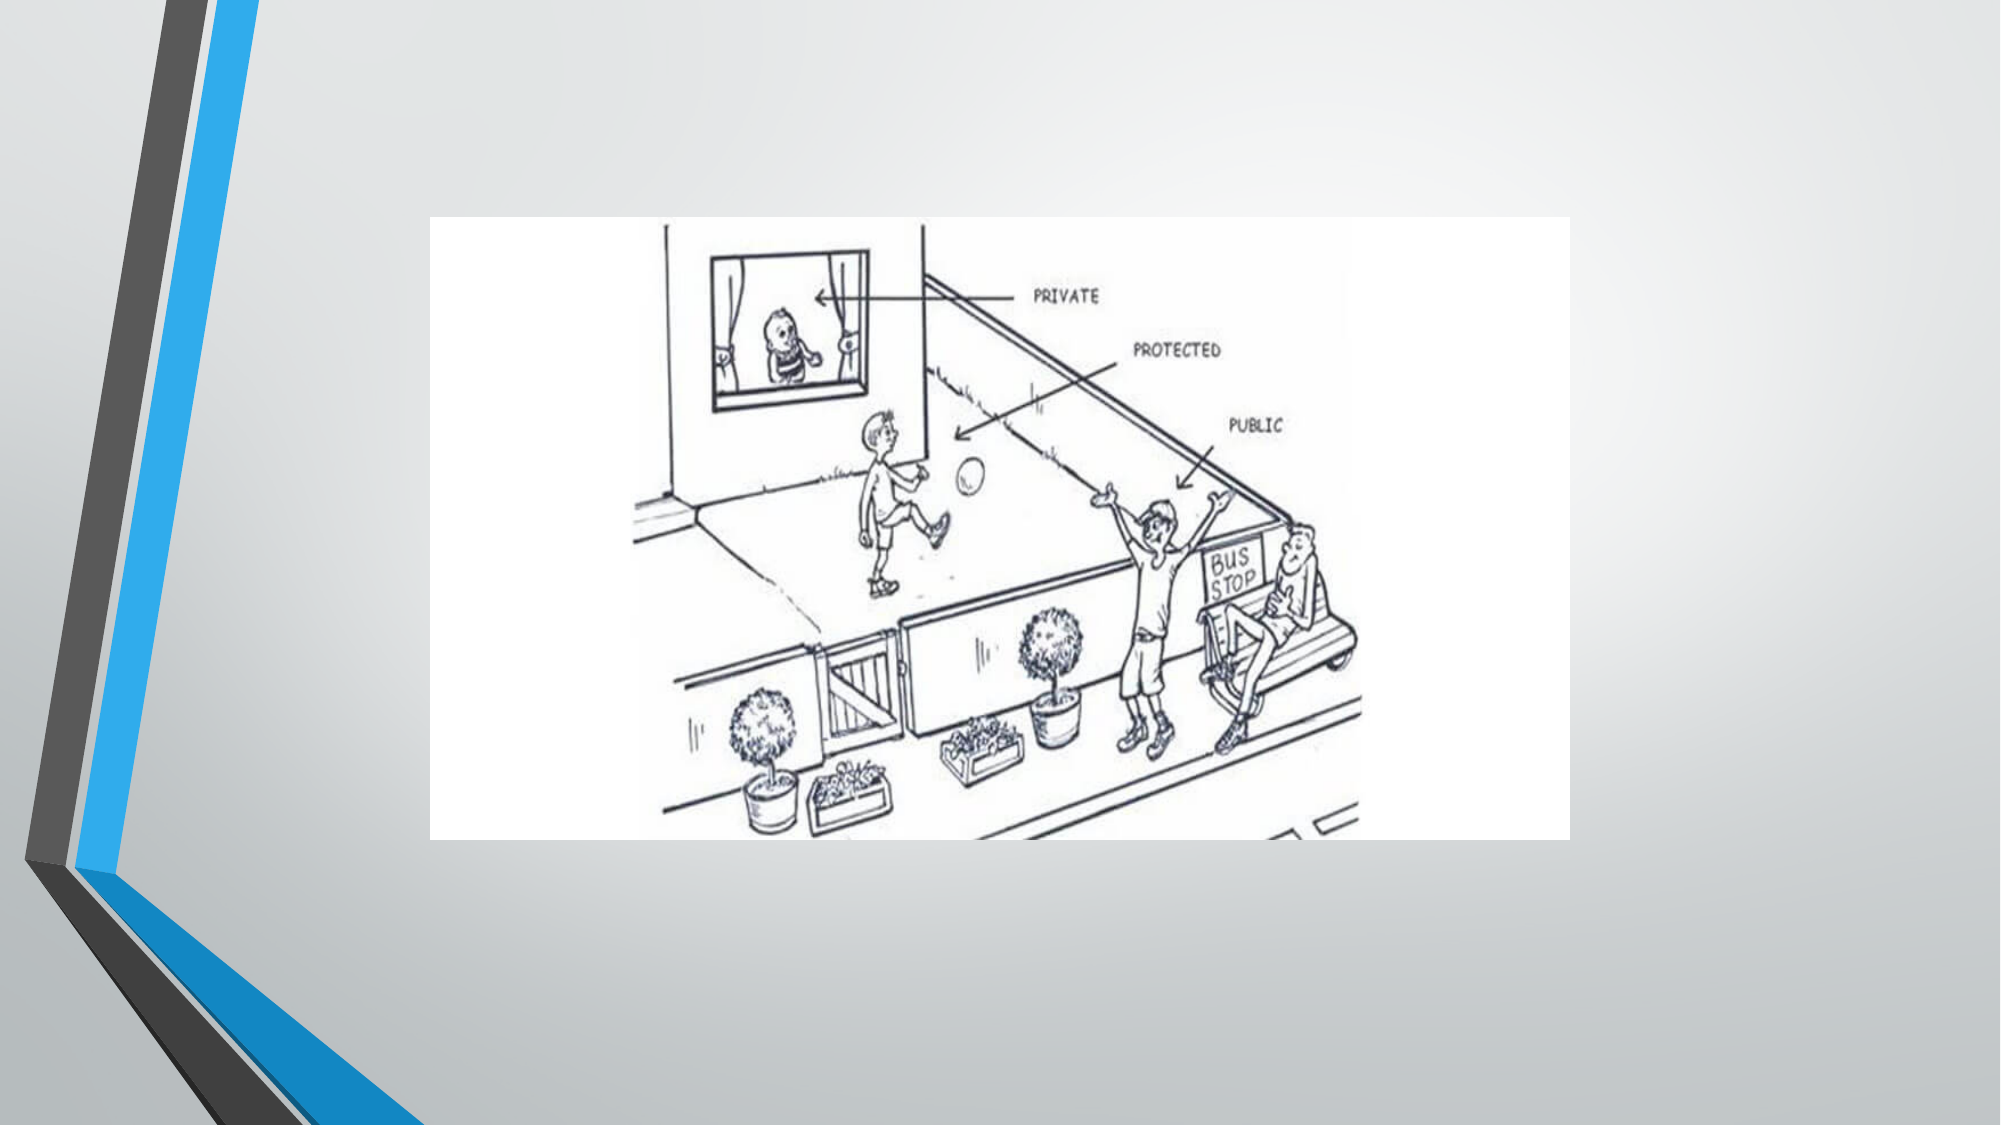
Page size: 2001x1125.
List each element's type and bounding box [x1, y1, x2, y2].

list [430, 216, 1570, 841]
